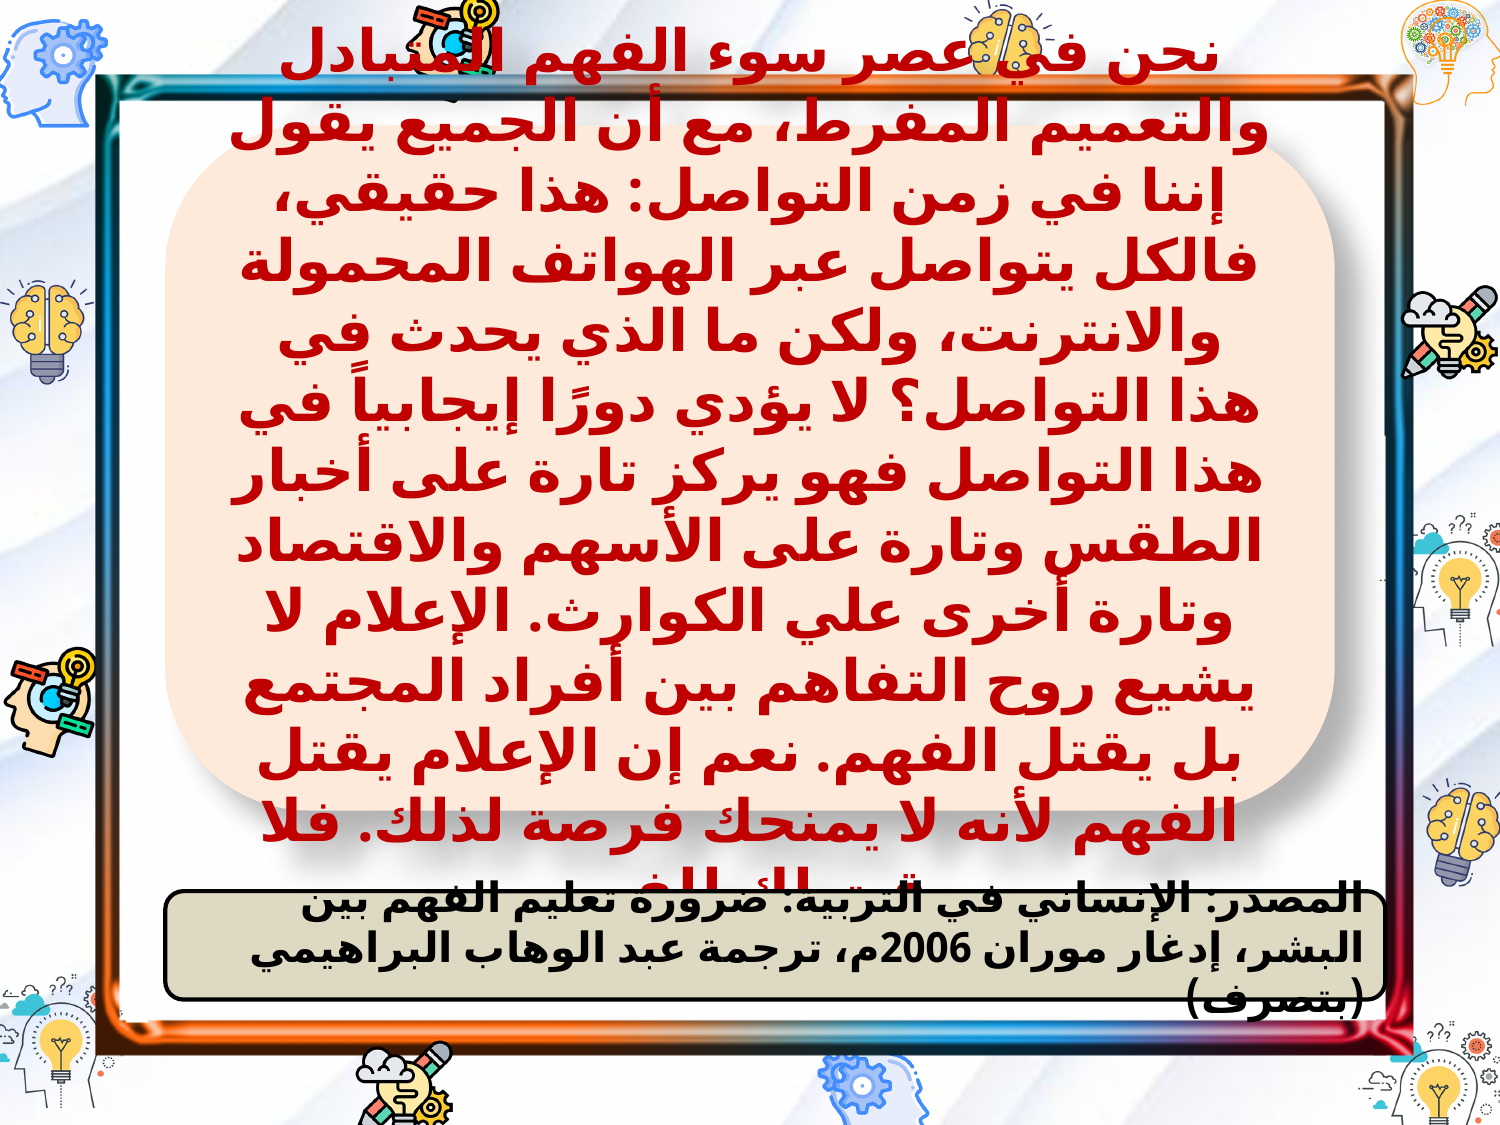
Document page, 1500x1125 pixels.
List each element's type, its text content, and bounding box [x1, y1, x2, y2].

text_box نحن في عصر سوء الفهم المتبادل والتعميم المفرط، مع أن الجميع يقول إننا في زمن التواصل: هذا حقيقي، فالكل يتواصل عبر الهواتف المحمولة والانترنت، ولكن ما الذي يحدث في هذا التواصل؟ لا يؤدي دورًا إيجابياً في هذا التواصل فهو يركز تارة على أخبار الطقس وتارة على الأسهم والاقتصاد وتارة أخرى علي الكوارث. الإعلام لا يشيع روح التفاهم بين أفراد المجتمع بل يقتل الفهم. نعم إن الإعلام يقتل الفهم لأنه لا يمنحك فرصة لذلك. فلا وقت لك للفهم. [163, 123, 1337, 813]
text_box المصدر: الإنساني في التربية: ضرورة تعليم الفهم بين البشر، إدغار موران 2006م، ترجمة عبد الوهاب البراهيمي (بتصرف) [163, 889, 1388, 1002]
picture [0, 0, 1500, 1125]
